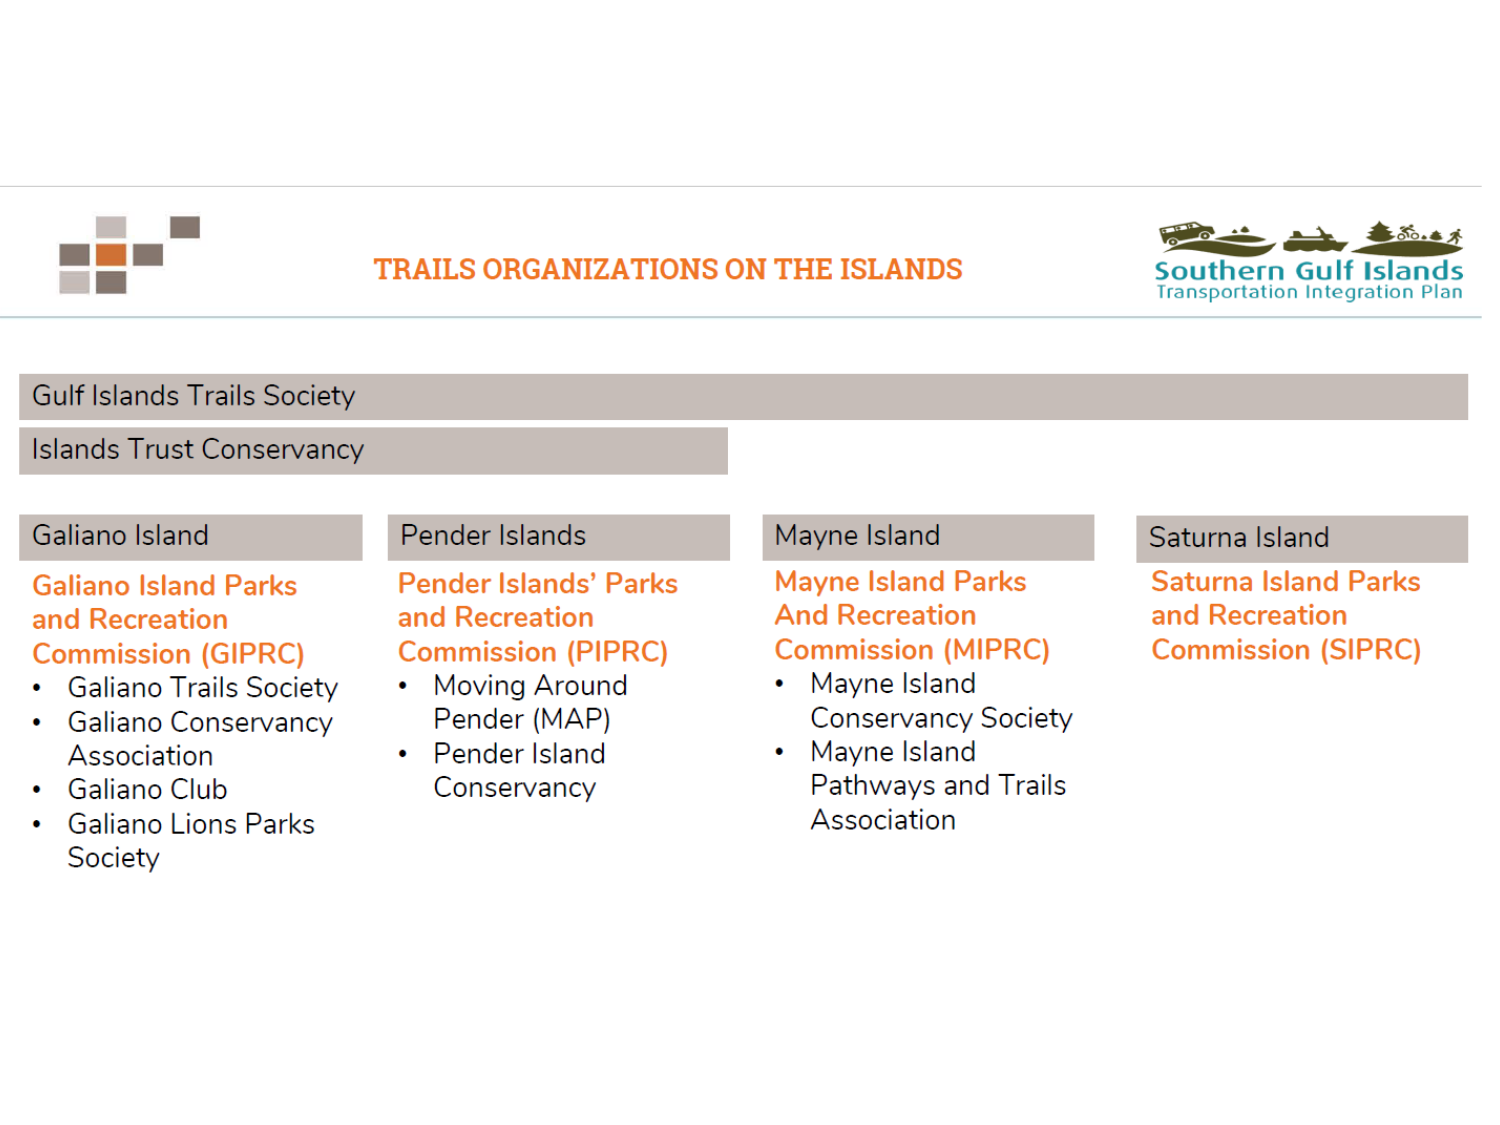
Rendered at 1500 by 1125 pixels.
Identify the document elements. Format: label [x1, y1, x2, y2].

picture [0, 185, 1482, 902]
